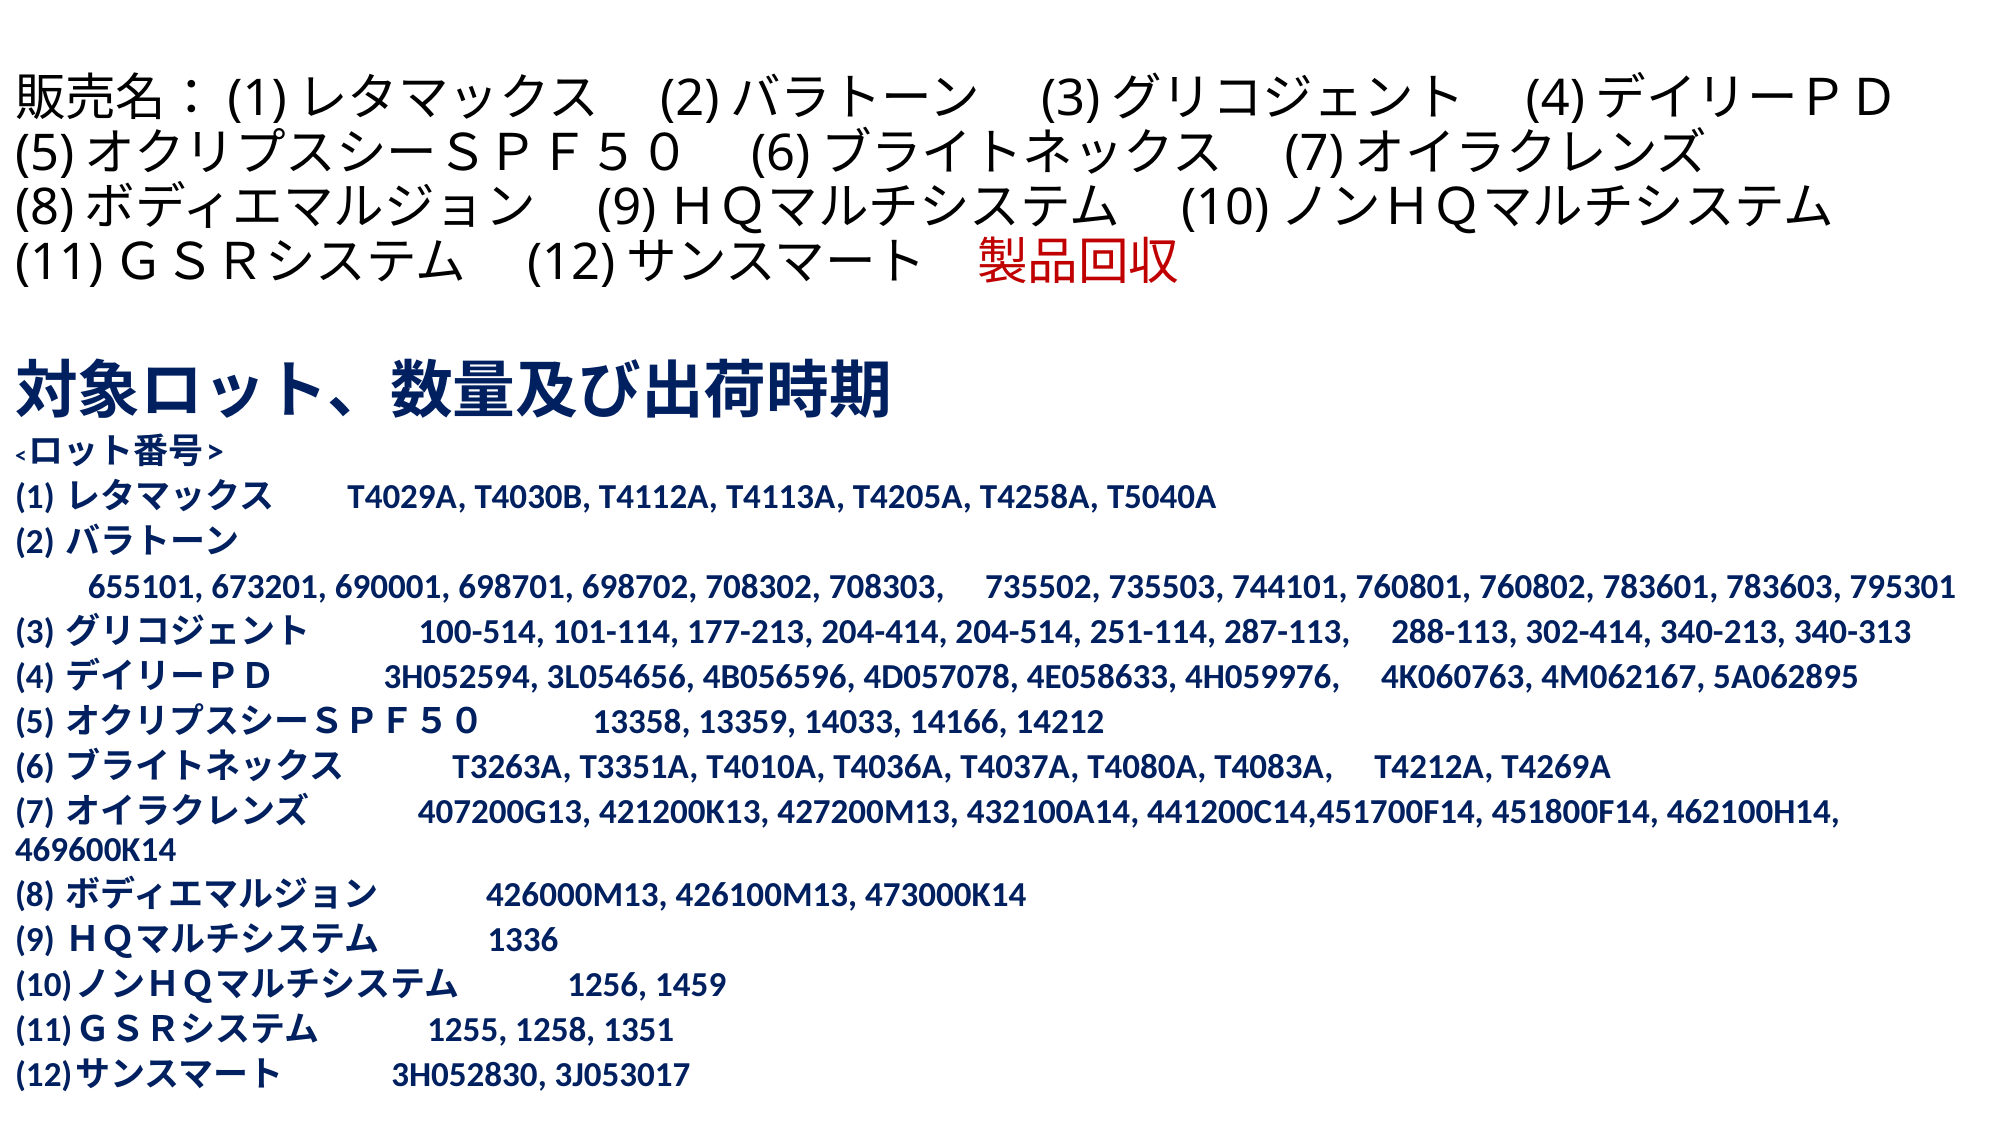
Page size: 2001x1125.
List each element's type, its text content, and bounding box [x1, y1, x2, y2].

list 対象ロット、数量及び出荷時期 <ロット番号> (1) レタマックス T4029A, T4030B, T4112A, T4113A, T4205A, T4258A, T5040A (2) バラトーン 655101, 673201, 690001, 698701, 698702, 708302, 708303, 735502, 735503, 744101, 760801, 760802, 783601, 783603, 795301 (3) グリコジェント 100-514, 101-114, 177-213, 204-414, 204-514, 251-114, 287-113, 288-113, 302-414, 340-213, 340-313 (4) デイリーＰＤ 3H052594, 3L054656, 4B056596, 4D057078, 4E058633, 4H059976, 4K060763, 4M062167, 5A062895 (5) オクリプスシーＳＰＦ５０ 13358, 13359, 14033, 14166, 14212 (6) ブライトネックス T3263A, T3351A, T4010A, T4036A, T4037A, T4080A, T4083A, T4212A, T4269A (7) オイラクレンズ 407200G13, 421200K13, 427200M13, 432100A14, 441200C14,451700F14, 451800F14, 462100H14, 469600K14 (8) ボディエマルジョン 426000M13, 426100M13, 473000K14 (9) ＨＱマルチシステム 1336 (10)ノンＨＱマルチシステム 1256, 1459 (11)ＧＳＲシステム 1255, 1258, 1351 (12)サンスマート 3H052830, 3J053017 [0, 351, 2000, 1125]
title 販売名：(1)レタマックス (2)バラトーン (3)グリコジェント (4)デイリーＰＤ (5)オクリプスシーＳＰＦ５０ (6)ブライトネックス (7)オイラクレンズ (8)ボディエマルジョン (9)ＨＱマルチシステム (10)ノンＨＱマルチシステム (11)ＧＳＲシステム (12)サンスマート 製品回収 [0, 42, 2000, 320]
